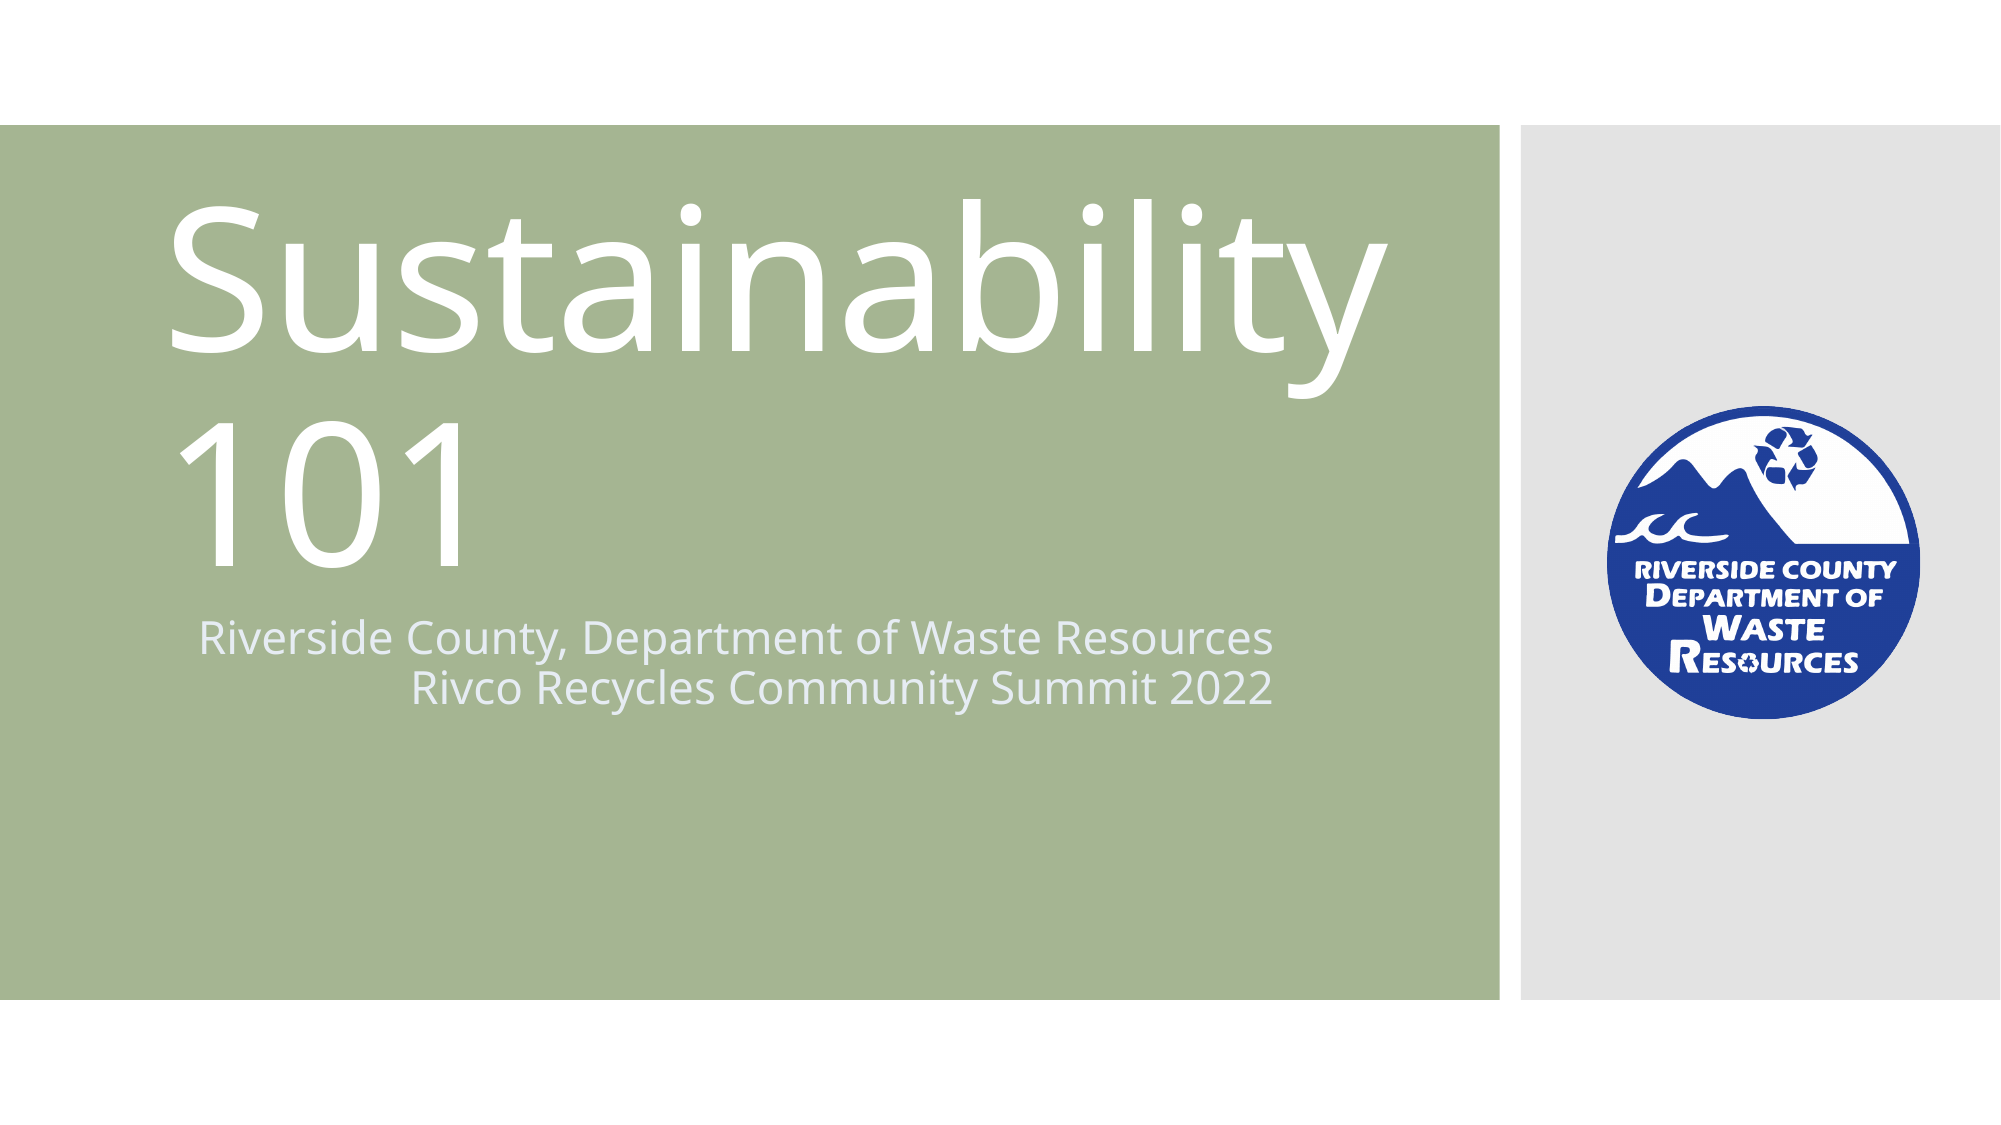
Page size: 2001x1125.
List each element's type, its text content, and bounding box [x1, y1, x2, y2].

subtitle Riverside County, Department of Waste Resources Rivco Recycles Community Summit 2022 [0, 608, 1290, 784]
title Sustainability 101 [147, 358, 1519, 618]
picture [1538, 335, 1989, 789]
